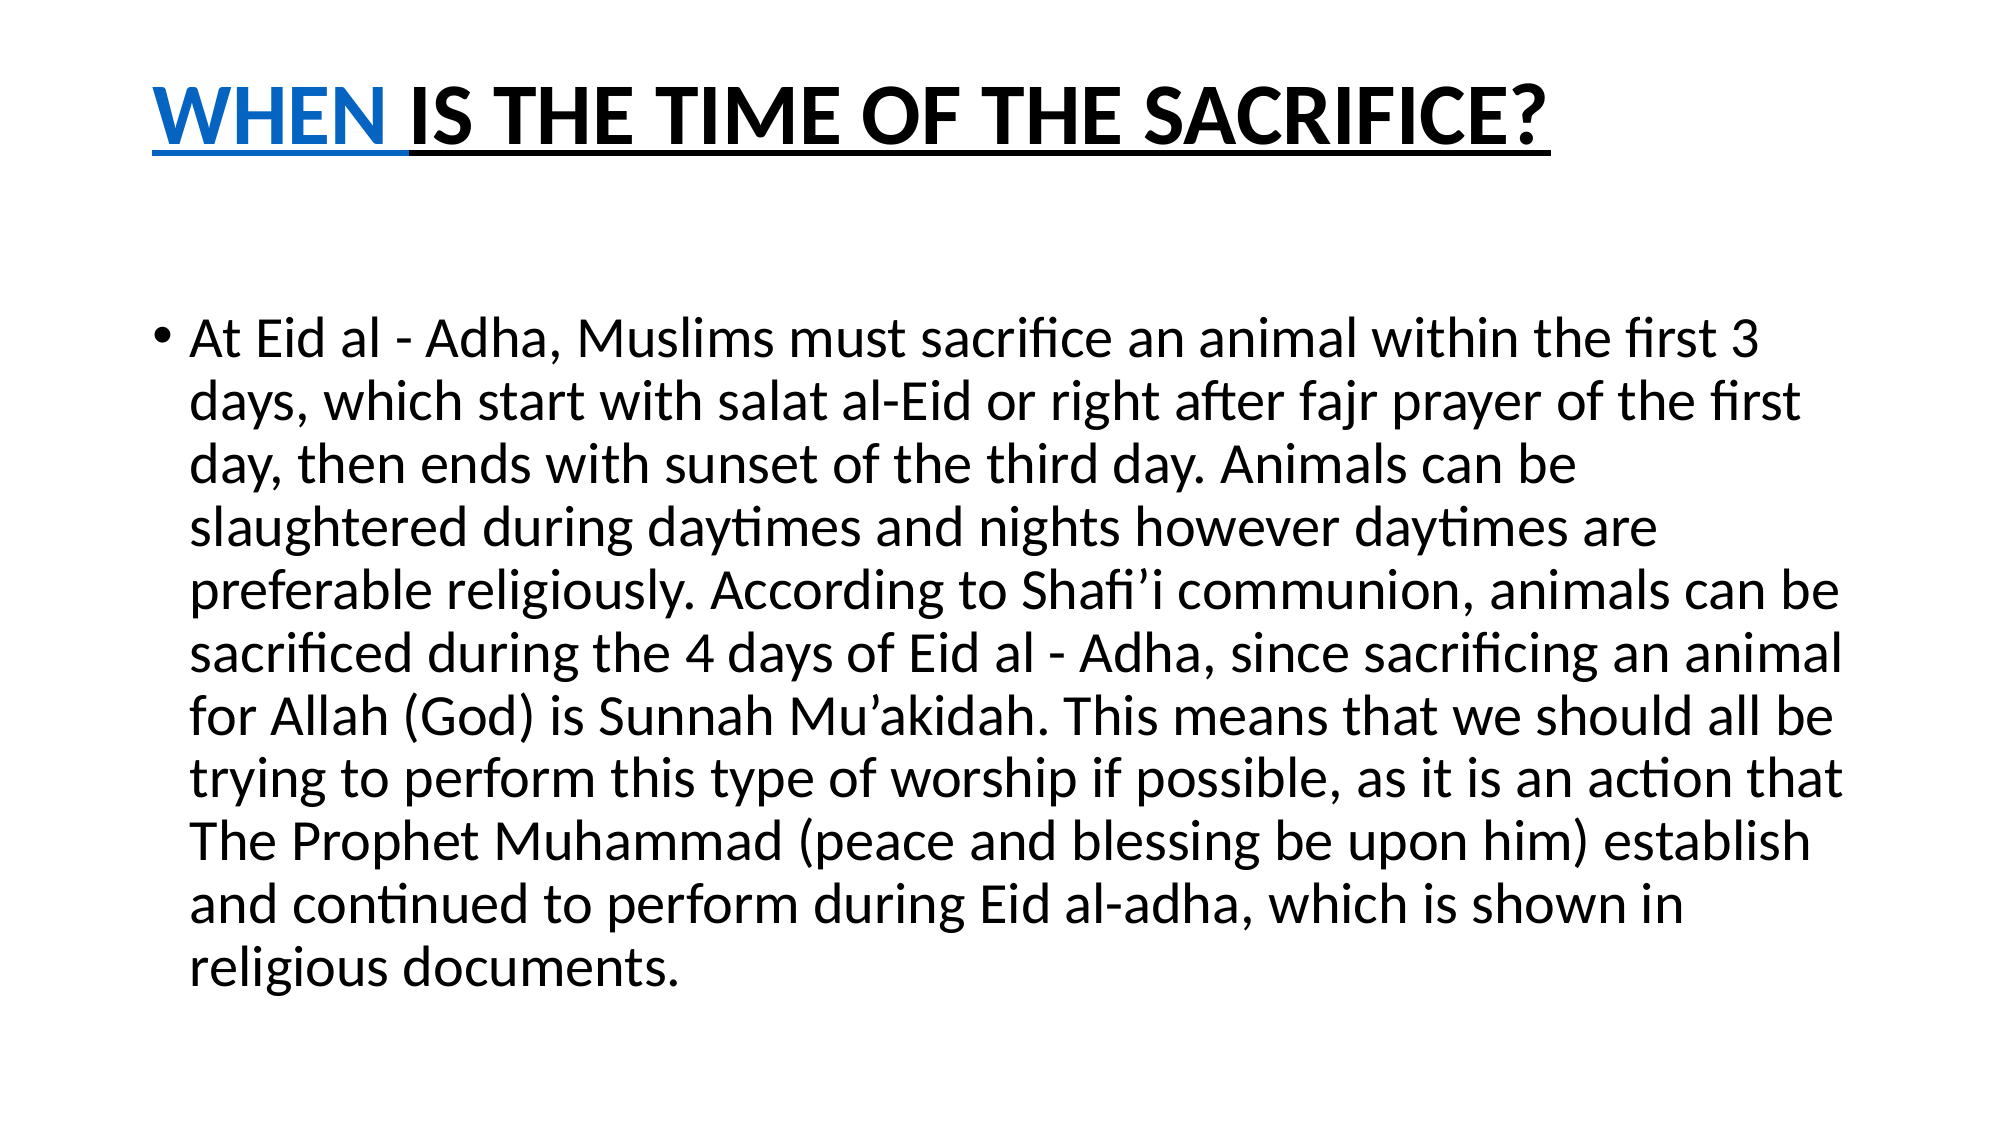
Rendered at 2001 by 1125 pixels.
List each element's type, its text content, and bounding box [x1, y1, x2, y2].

list At Eid al - Adha, Muslims must sacrifice an animal within the first 3 days, which start with salat al-Eid or right after fajr prayer of the first day, then ends with sunset of the third day. Animals can be slaughtered during daytimes and nights however daytimes are preferable religiously. According to Shafi’i communion, animals can be sacrificed during the 4 days of Eid al - Adha, since sacrificing an animal for Allah (God) is Sunnah Mu’akidah. This means that we should all be trying to perform this type of worship if possible, as it is an action that The Prophet Muhammad (peace and blessing be upon him) establish and continued to perform during Eid al-adha, which is shown in religious documents. [137, 299, 1863, 1014]
title WHEN IS THE TIME OF THE SACRIFICE? [137, 59, 1863, 278]
